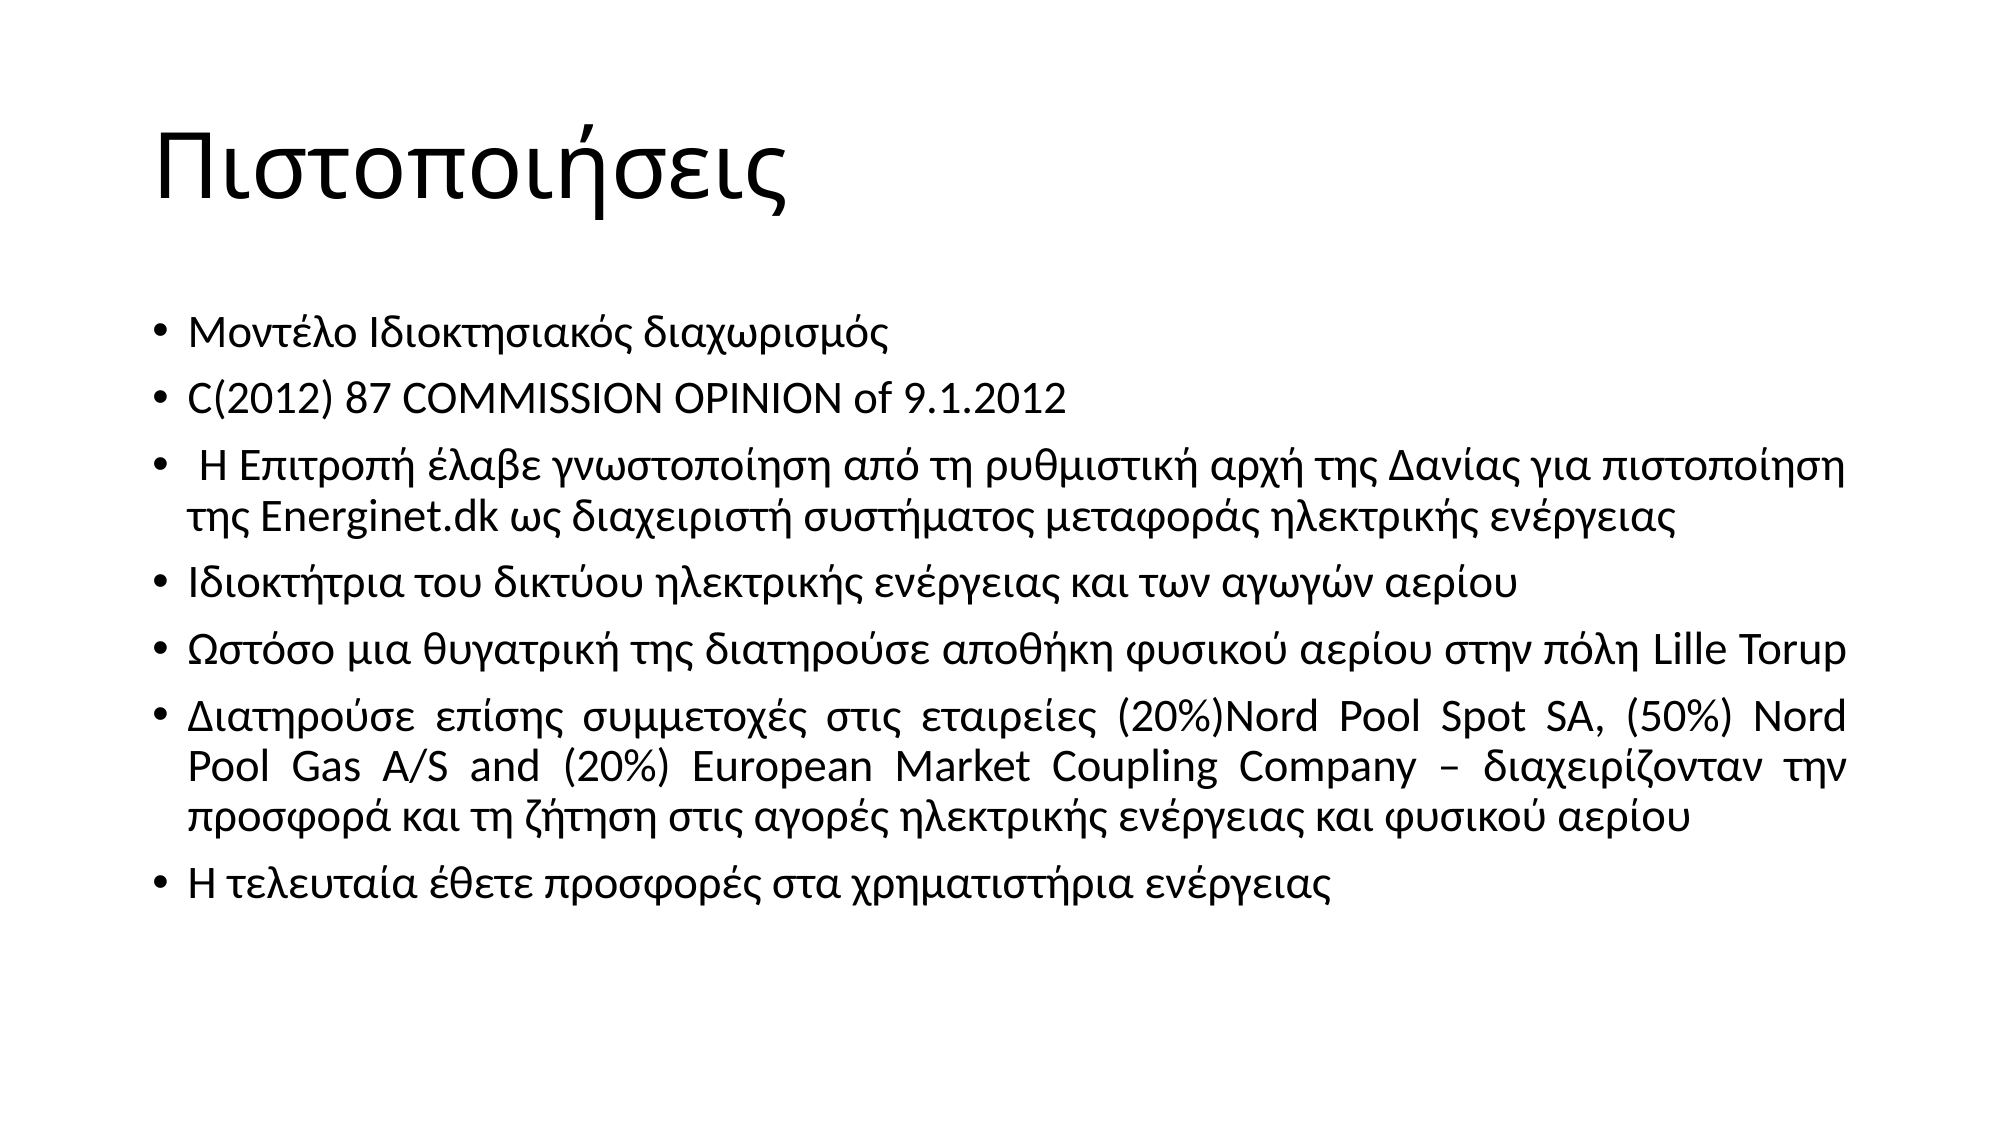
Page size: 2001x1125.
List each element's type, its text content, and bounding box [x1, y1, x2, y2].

title Πιστοποιήσεις [137, 59, 1863, 278]
list Μοντέλο Ιδιοκτησιακός διαχωρισμός C(2012) 87 COMMISSION OPINION of 9.1.2012 Η Επιτροπή έλαβε γνωστοποίηση από τη ρυθμιστική αρχή της Δανίας για πιστοποίηση της Energinet.dk ως διαχειριστή συστήματος μεταφοράς ηλεκτρικής ενέργειας Ιδιοκτήτρια του δικτύου ηλεκτρικής ενέργειας και των αγωγών αερίου Ωστόσο μια θυγατρική της διατηρούσε αποθήκη φυσικού αερίου στην πόλη Lille Torup Διατηρούσε επίσης συμμετοχές στις εταιρείες (20%)Nord Pool Spot SA, (50%) Nord Pool Gas A/S and (20%) European Market Coupling Company – διαχειρίζονταν την προσφορά και τη ζήτηση στις αγορές ηλεκτρικής ενέργειας και φυσικού αερίου Η τελευταία έθετε προσφορές στα χρηματιστήρια ενέργειας [137, 299, 1863, 1014]
